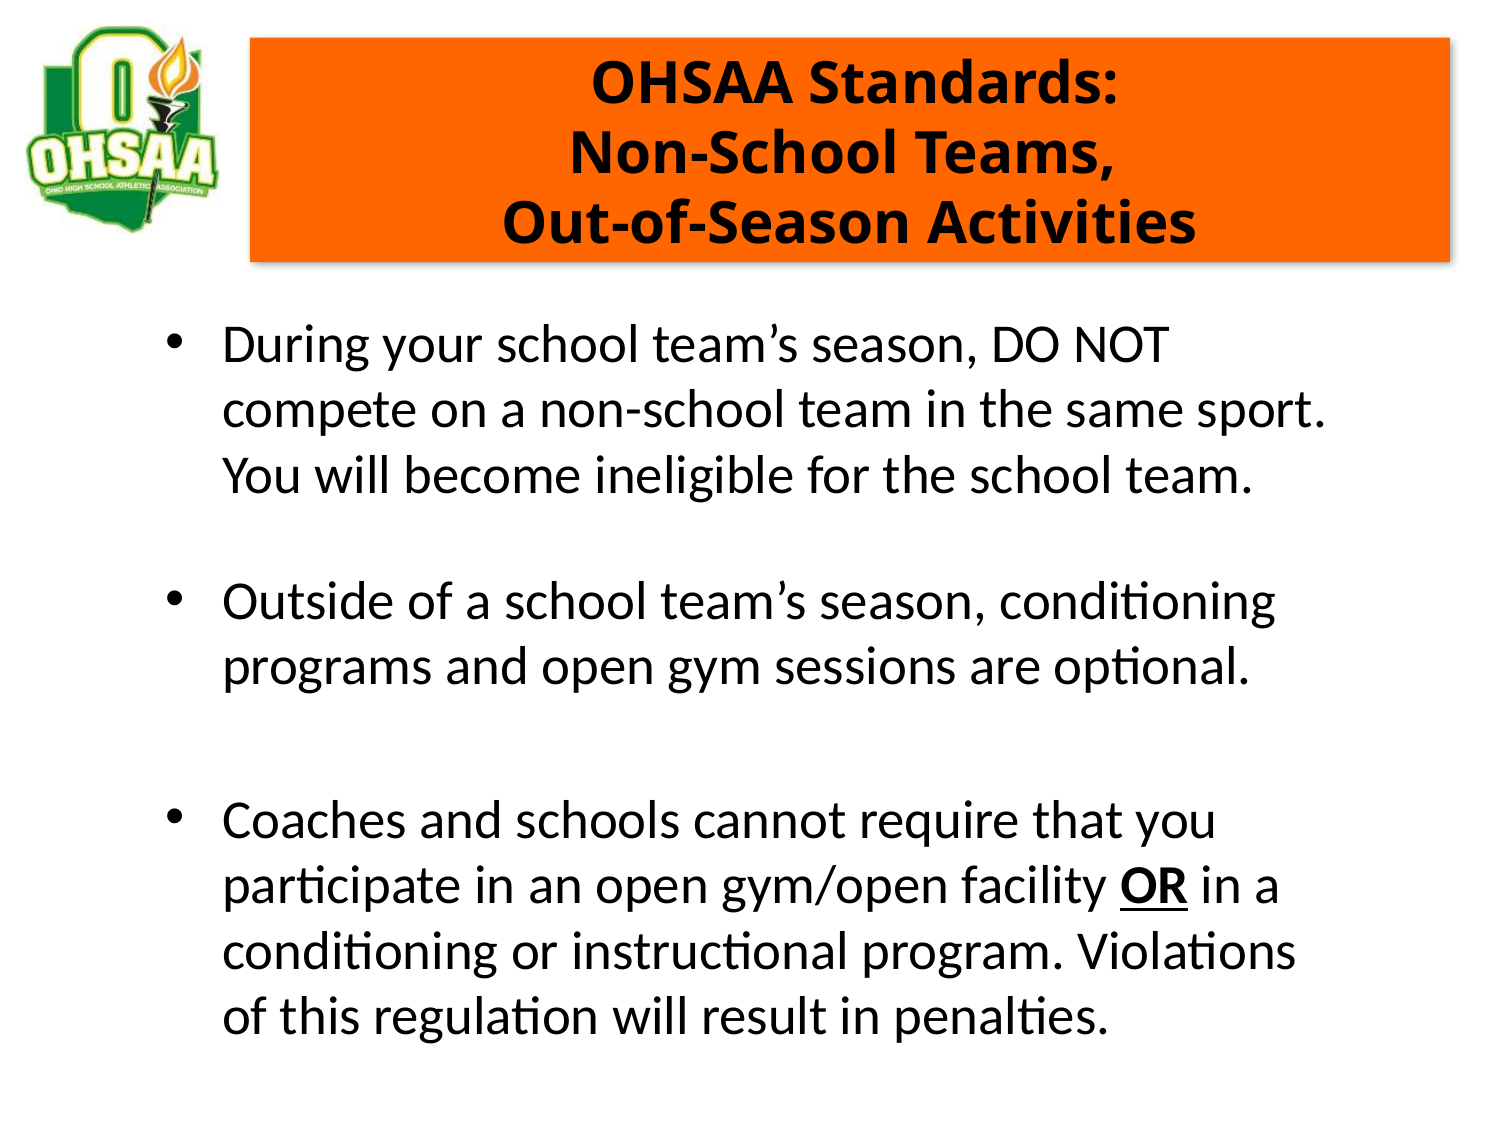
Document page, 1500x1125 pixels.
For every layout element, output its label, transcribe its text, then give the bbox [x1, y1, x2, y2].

picture [24, 24, 221, 236]
list During your school team’s season, DO NOT compete on a non-school team in the same sport. You will become ineligible for the school team. Outside of a school team’s season, conditioning programs and open gym sessions are optional. Coaches and schools cannot require that you participate in an open gym/open facility OR in a conditioning or instructional program. Violations of this regulation will result in penalties. [150, 299, 1350, 1075]
text_box OHSAA Standards: Non-School Teams, Out-of-Season Activities [249, 37, 1450, 263]
